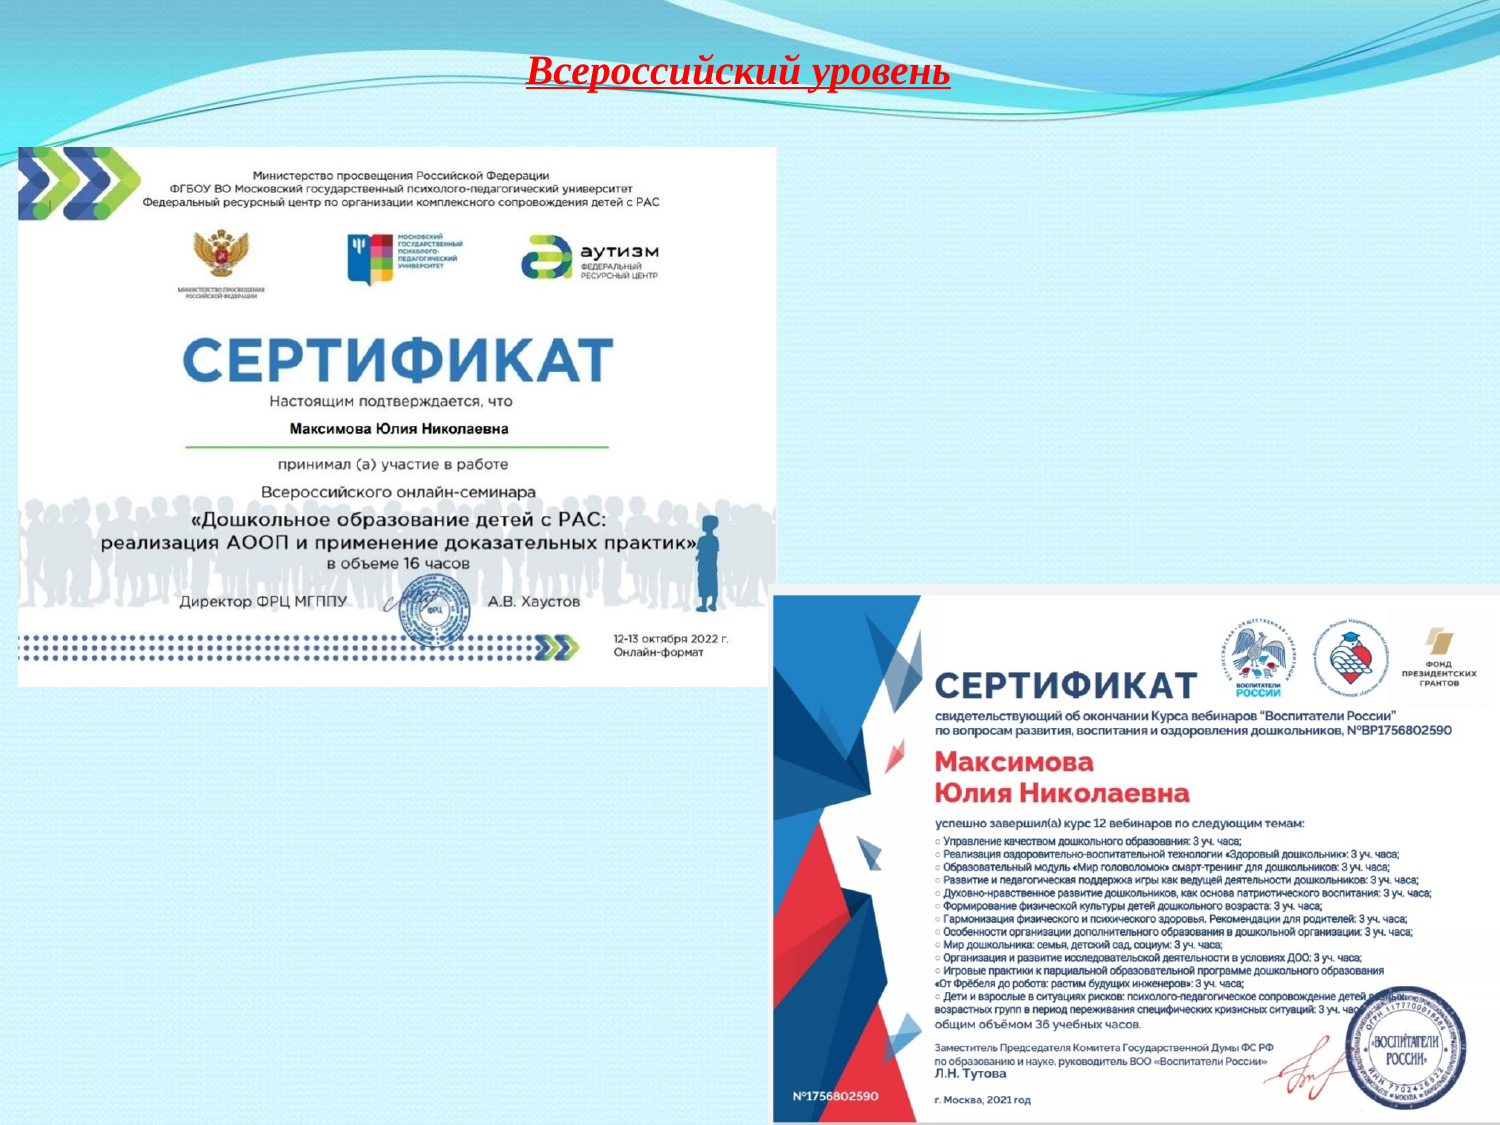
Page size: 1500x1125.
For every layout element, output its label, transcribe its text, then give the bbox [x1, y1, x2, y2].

picture [0, 0, 1500, 1125]
text_box Всероссийский уровень [23, 35, 1454, 100]
